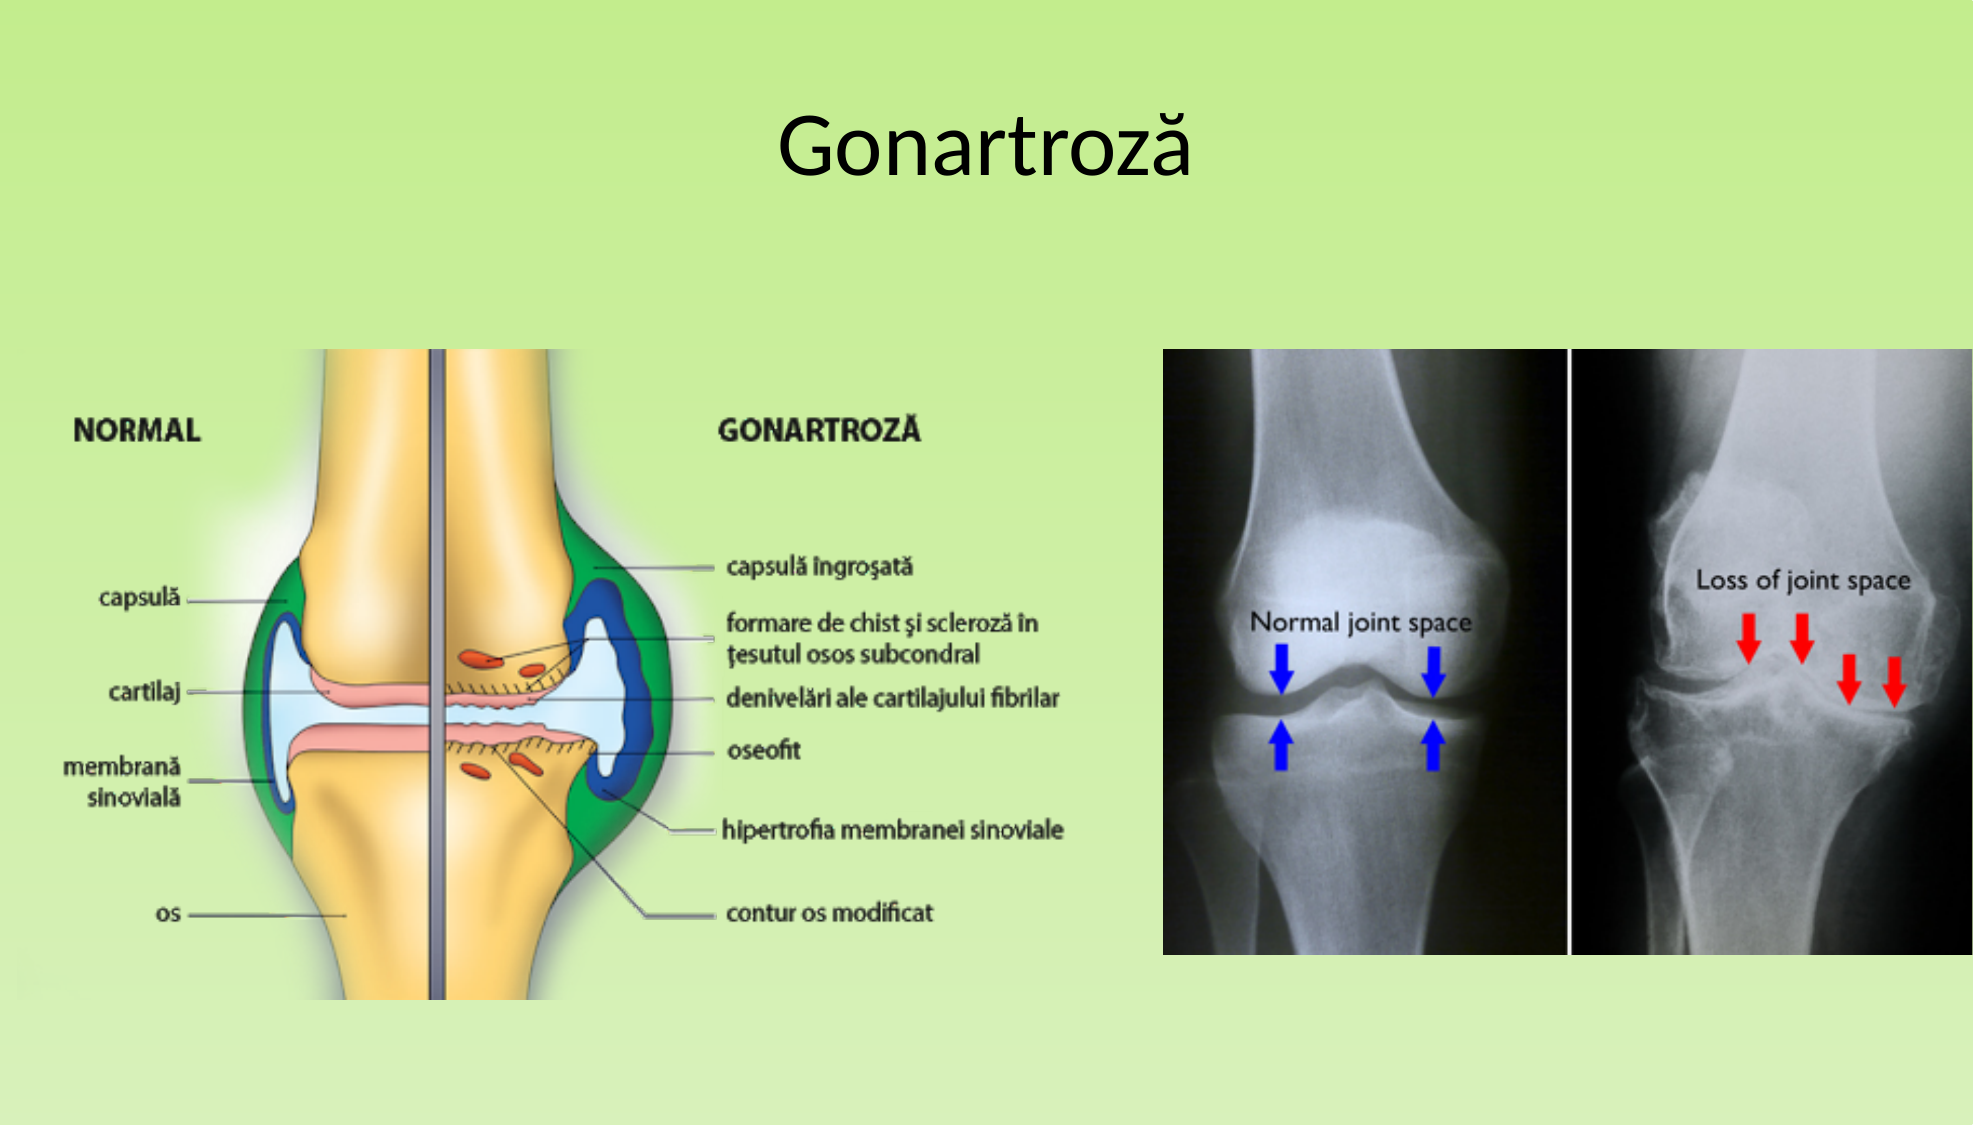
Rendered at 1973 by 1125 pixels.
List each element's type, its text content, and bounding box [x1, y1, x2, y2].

picture [1163, 349, 1973, 955]
title Gonartroză [98, 45, 1874, 233]
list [17, 349, 1123, 1000]
